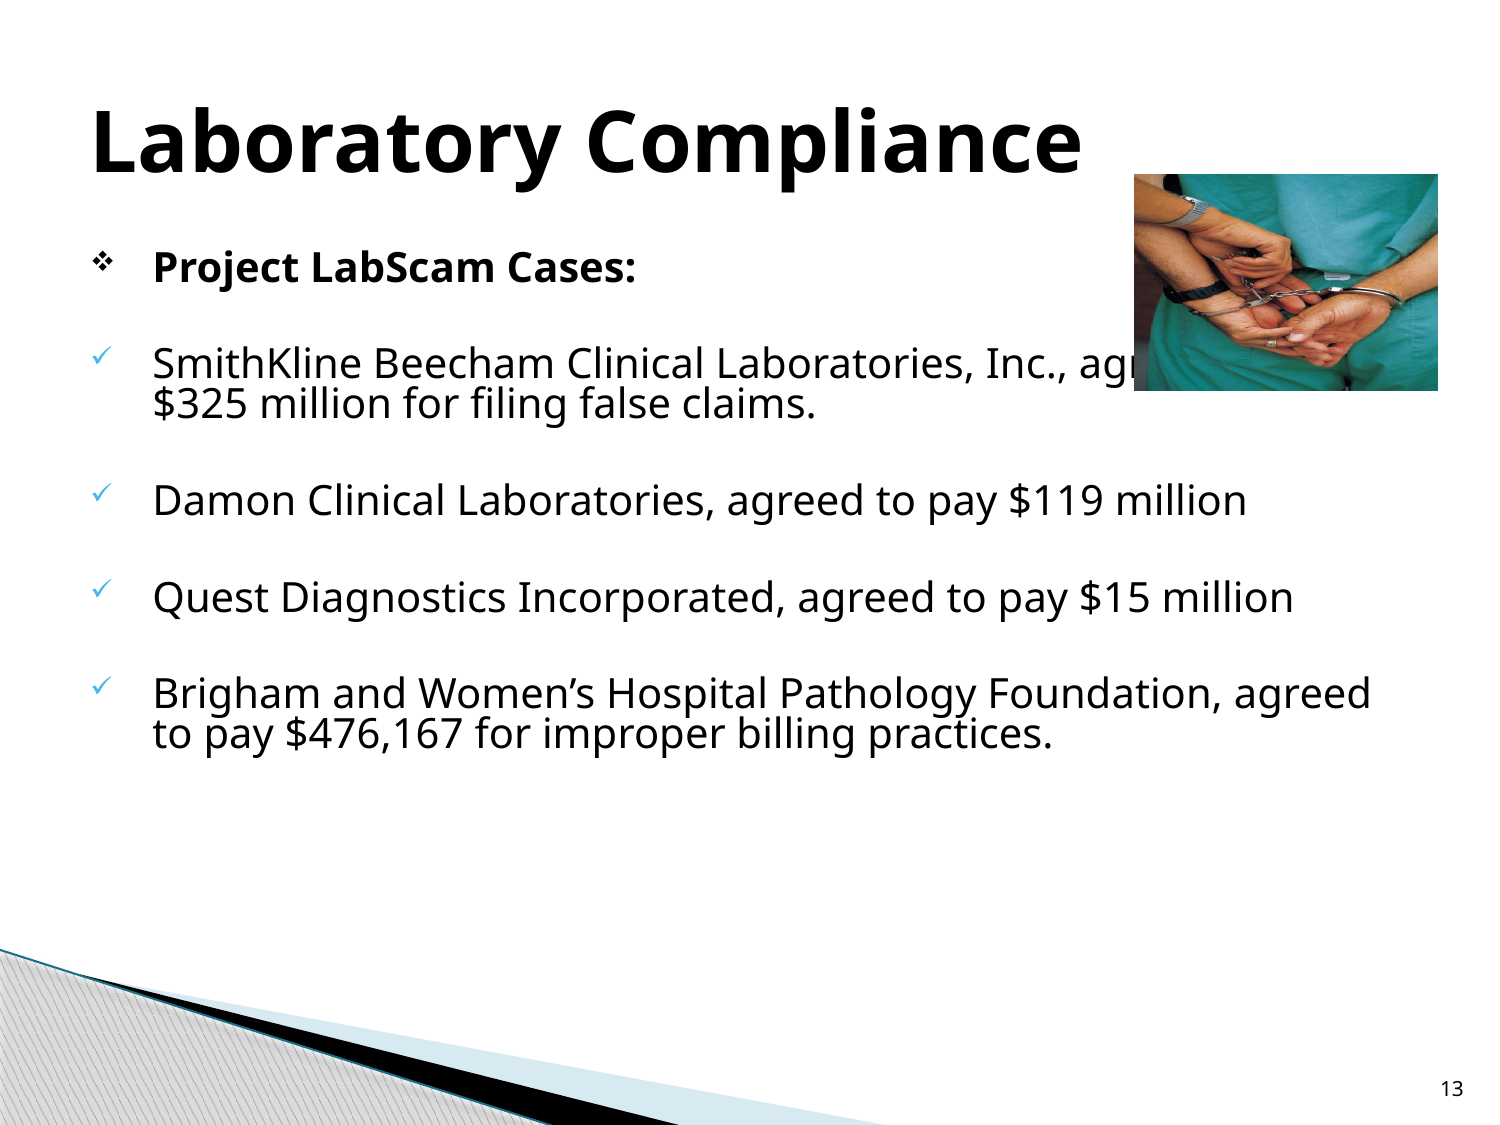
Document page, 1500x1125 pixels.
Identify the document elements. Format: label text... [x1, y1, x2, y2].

slide_number 13 [1418, 1051, 1479, 1112]
picture [1134, 174, 1438, 392]
list Project LabScam Cases: SmithKline Beecham Clinical Laboratories, Inc., agreed to pay $325 million for filing false claims. Damon Clinical Laboratories, agreed to pay $119 million Quest Diagnostics Incorporated, agreed to pay $15 million Brigham and Women’s Hospital Pathology Foundation, agreed to pay $476,167 for improper billing practices. [74, 242, 1426, 986]
title Laboratory Compliance [75, 45, 1425, 233]
